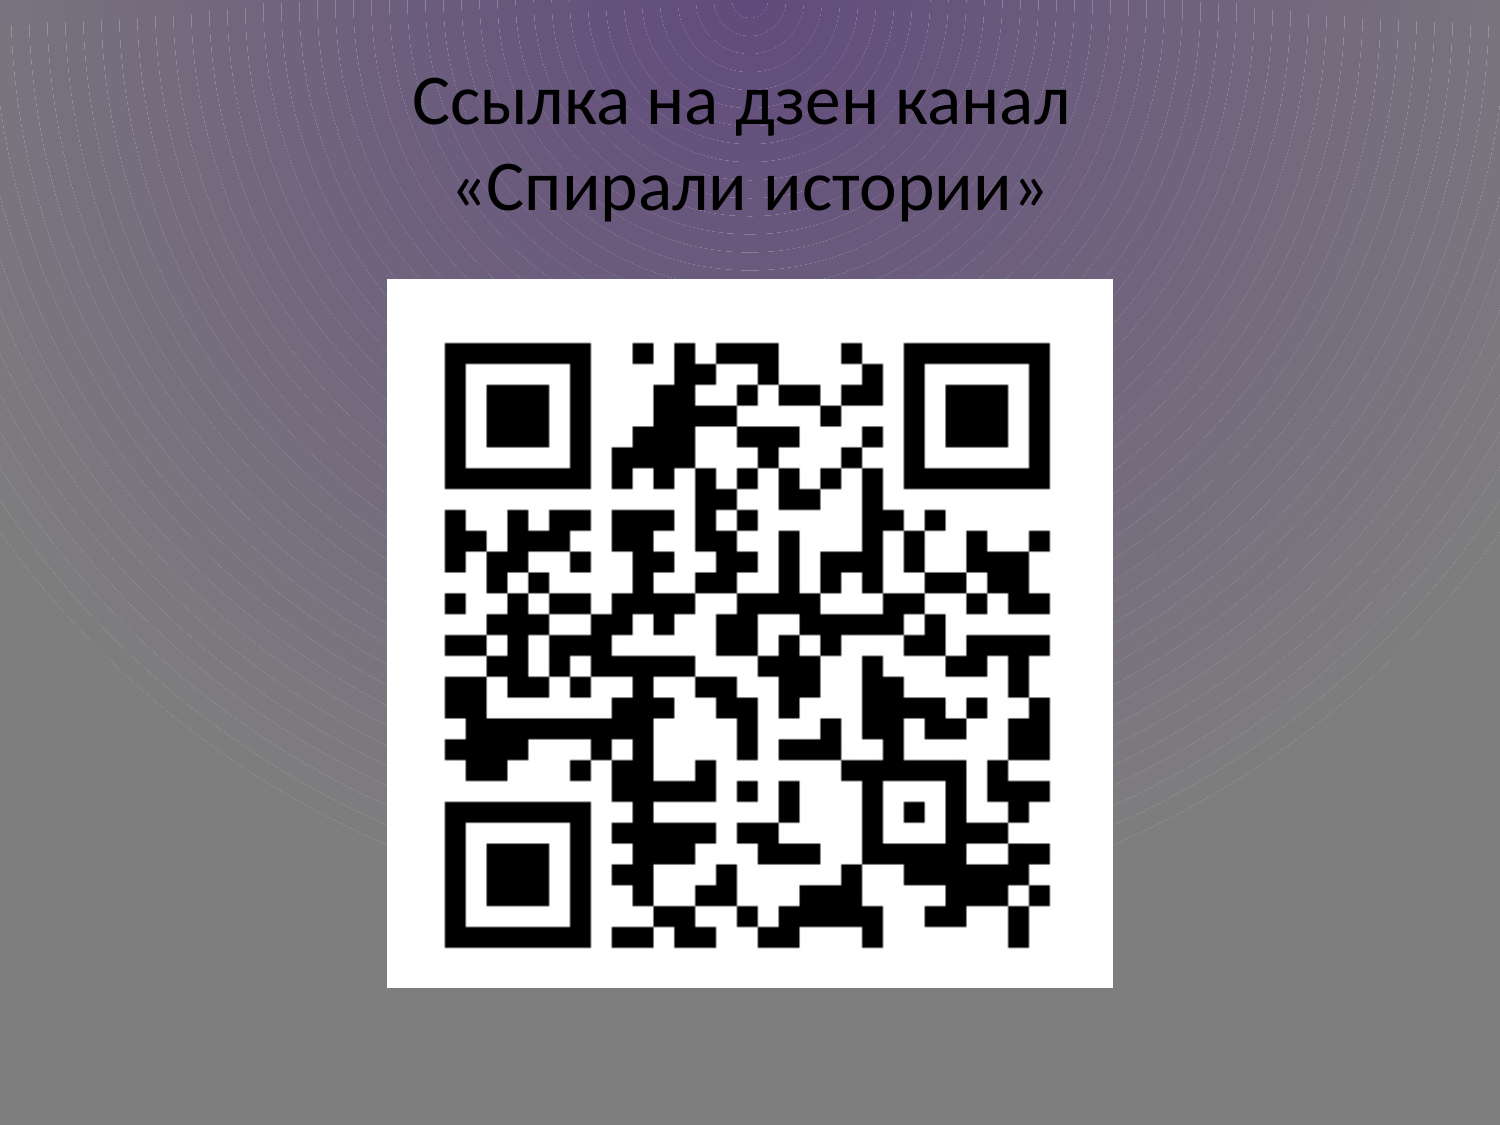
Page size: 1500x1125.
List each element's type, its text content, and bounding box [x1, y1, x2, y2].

title Ссылка на дзен канал «Спирали истории» [75, 45, 1425, 233]
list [387, 279, 1113, 989]
